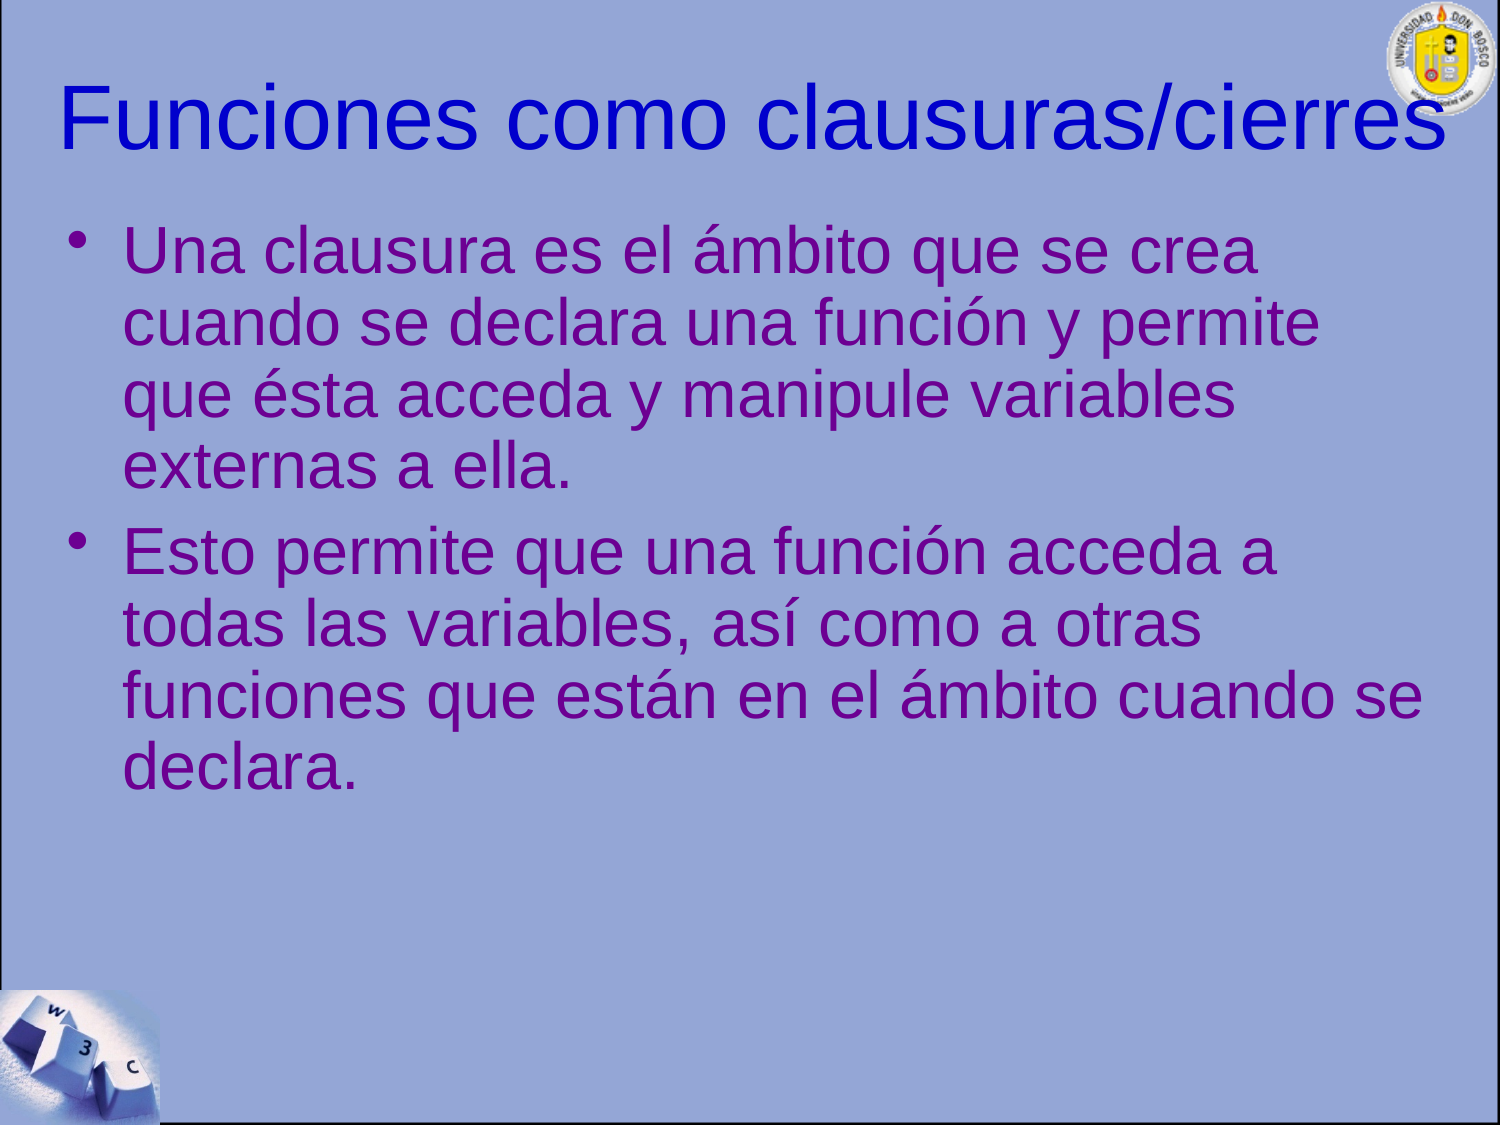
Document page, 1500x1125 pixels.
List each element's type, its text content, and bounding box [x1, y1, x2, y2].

title Funciones como clausuras/cierres [41, 30, 1467, 194]
list Una clausura es el ámbito que se crea cuando se declara una función y permite que ésta acceda y manipule variables externas a ella. Esto permite que una función acceda a todas las variables, así como a otras funciones que están en el ámbito cuando se declara. [51, 208, 1459, 1041]
picture [0, 0, 1500, 1125]
